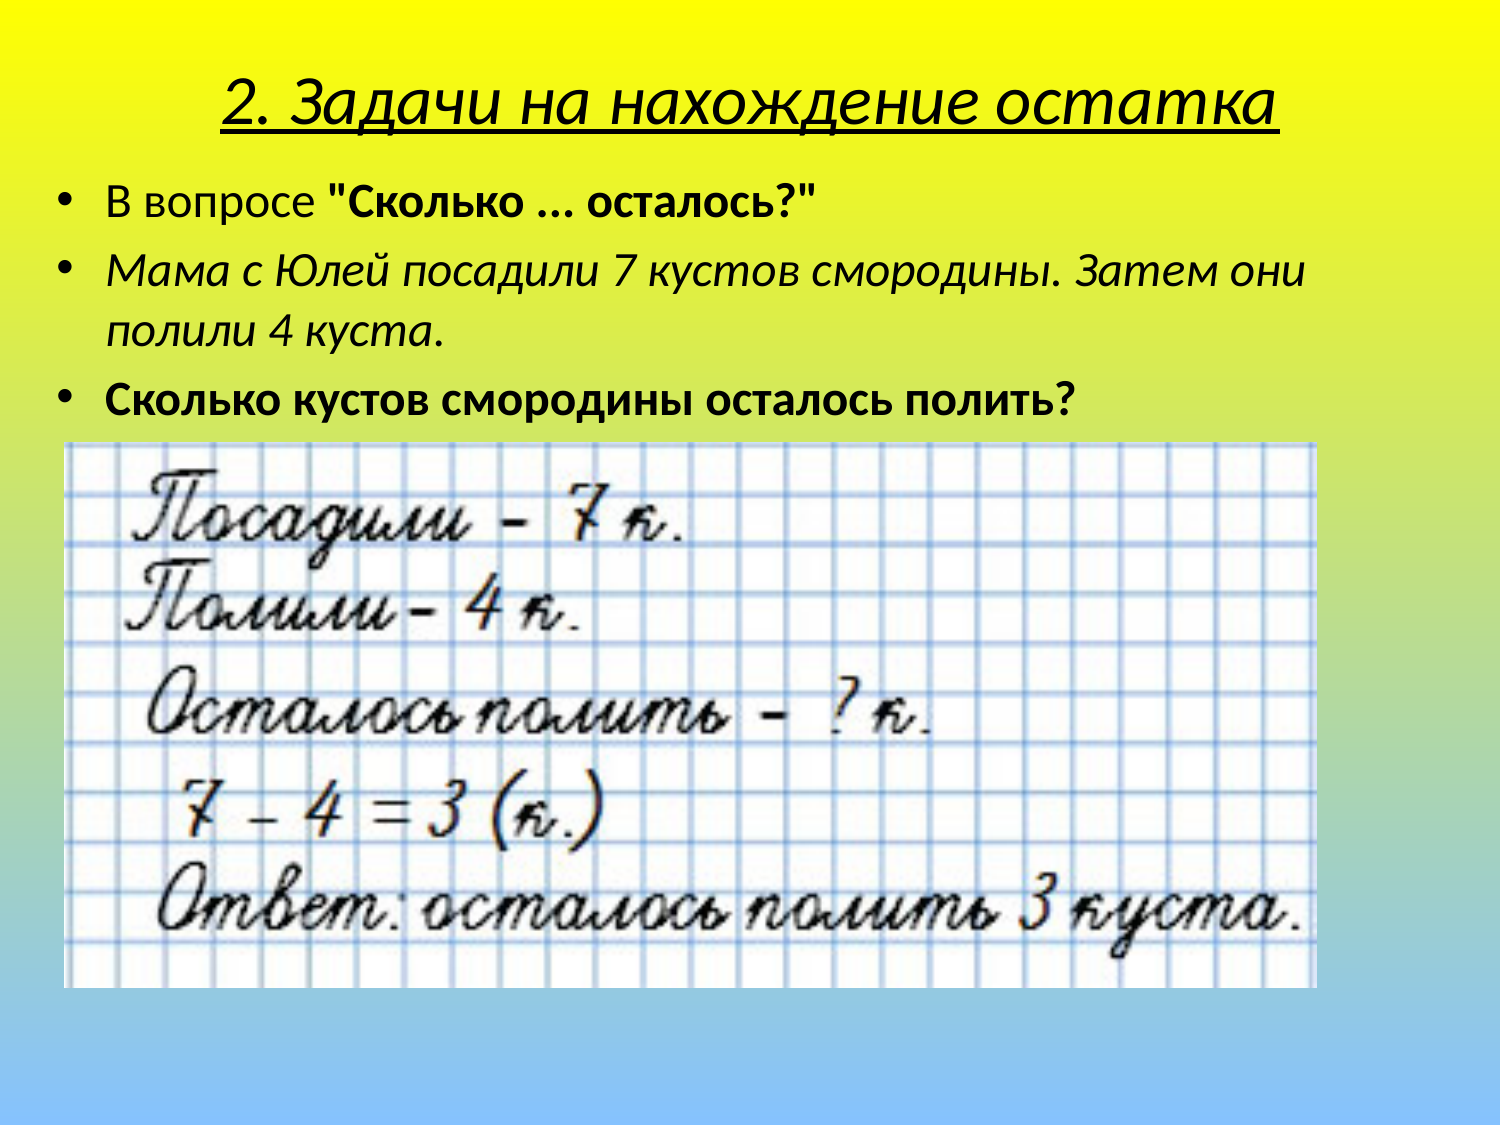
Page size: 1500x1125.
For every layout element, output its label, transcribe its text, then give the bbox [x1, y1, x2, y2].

title 2. Задачи на нахождение остатка [75, 45, 1425, 233]
picture [64, 442, 1318, 988]
list В вопросе "Сколько ... осталось?" Мама с Юлей посадили 7 кустов смородины. Затем они полили 4 куста. Сколько кустов смородины осталось полить? [41, 160, 1392, 433]
